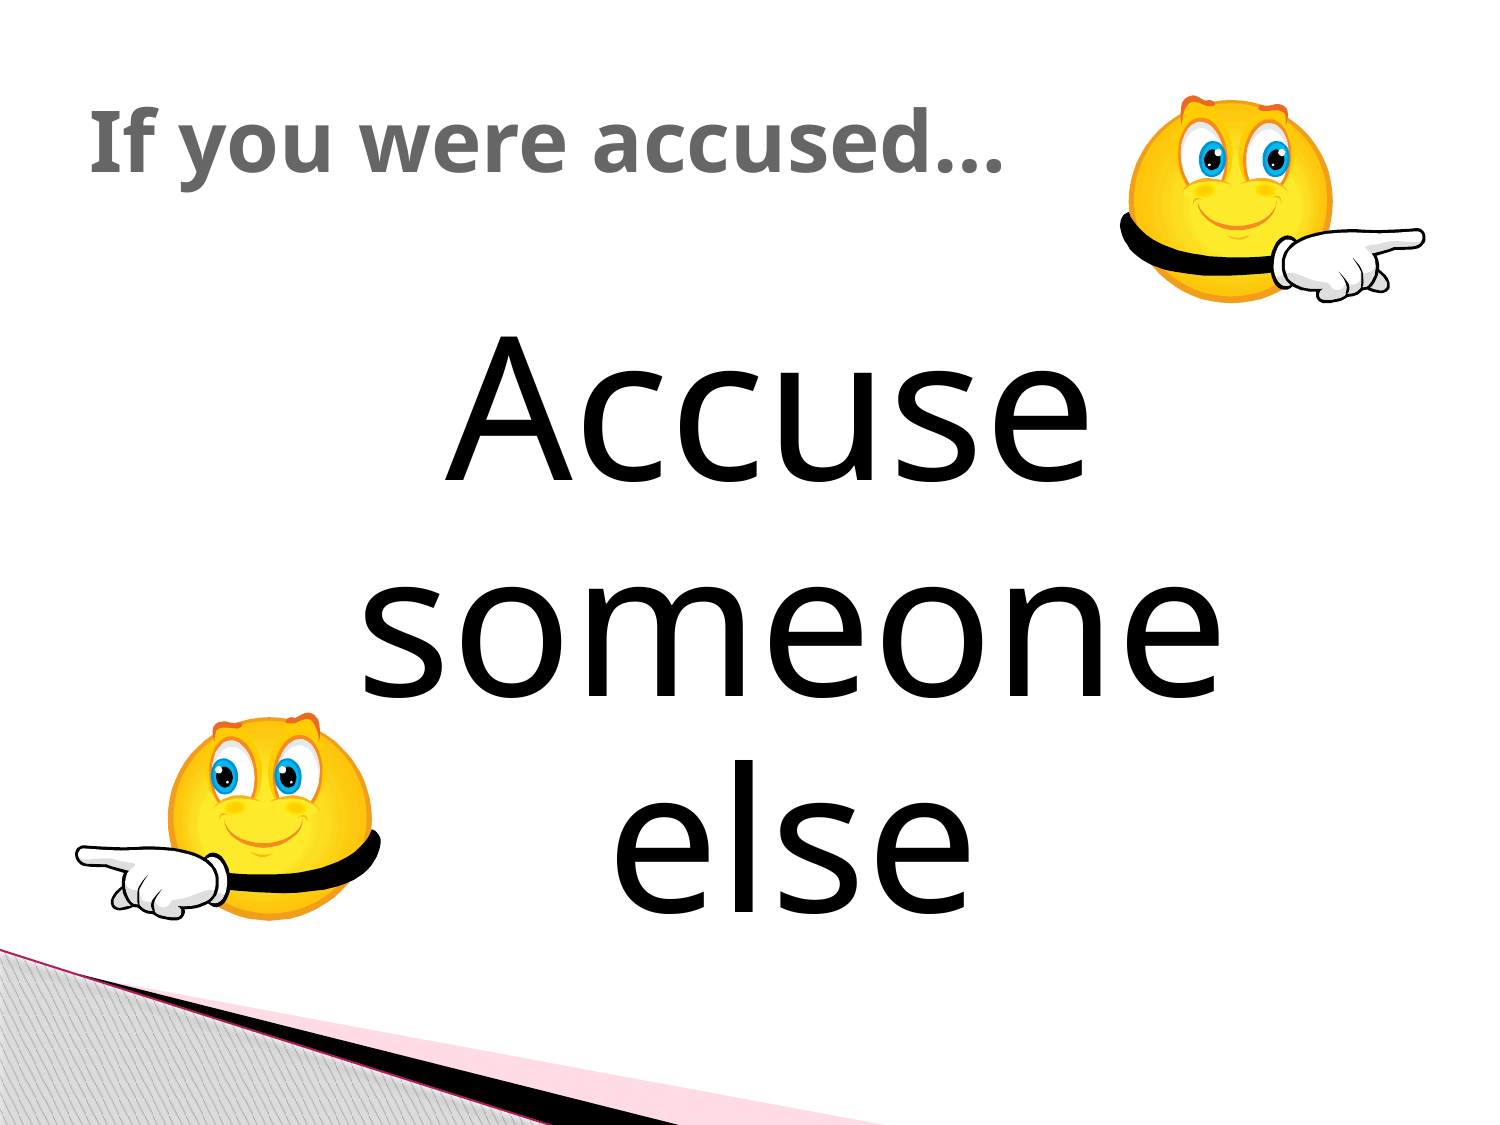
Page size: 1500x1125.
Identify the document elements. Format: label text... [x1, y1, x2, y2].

picture [1119, 95, 1426, 304]
list Accuse someone else [87, 299, 1438, 1125]
title If you were accused… [75, 45, 1425, 233]
picture [74, 712, 381, 921]
